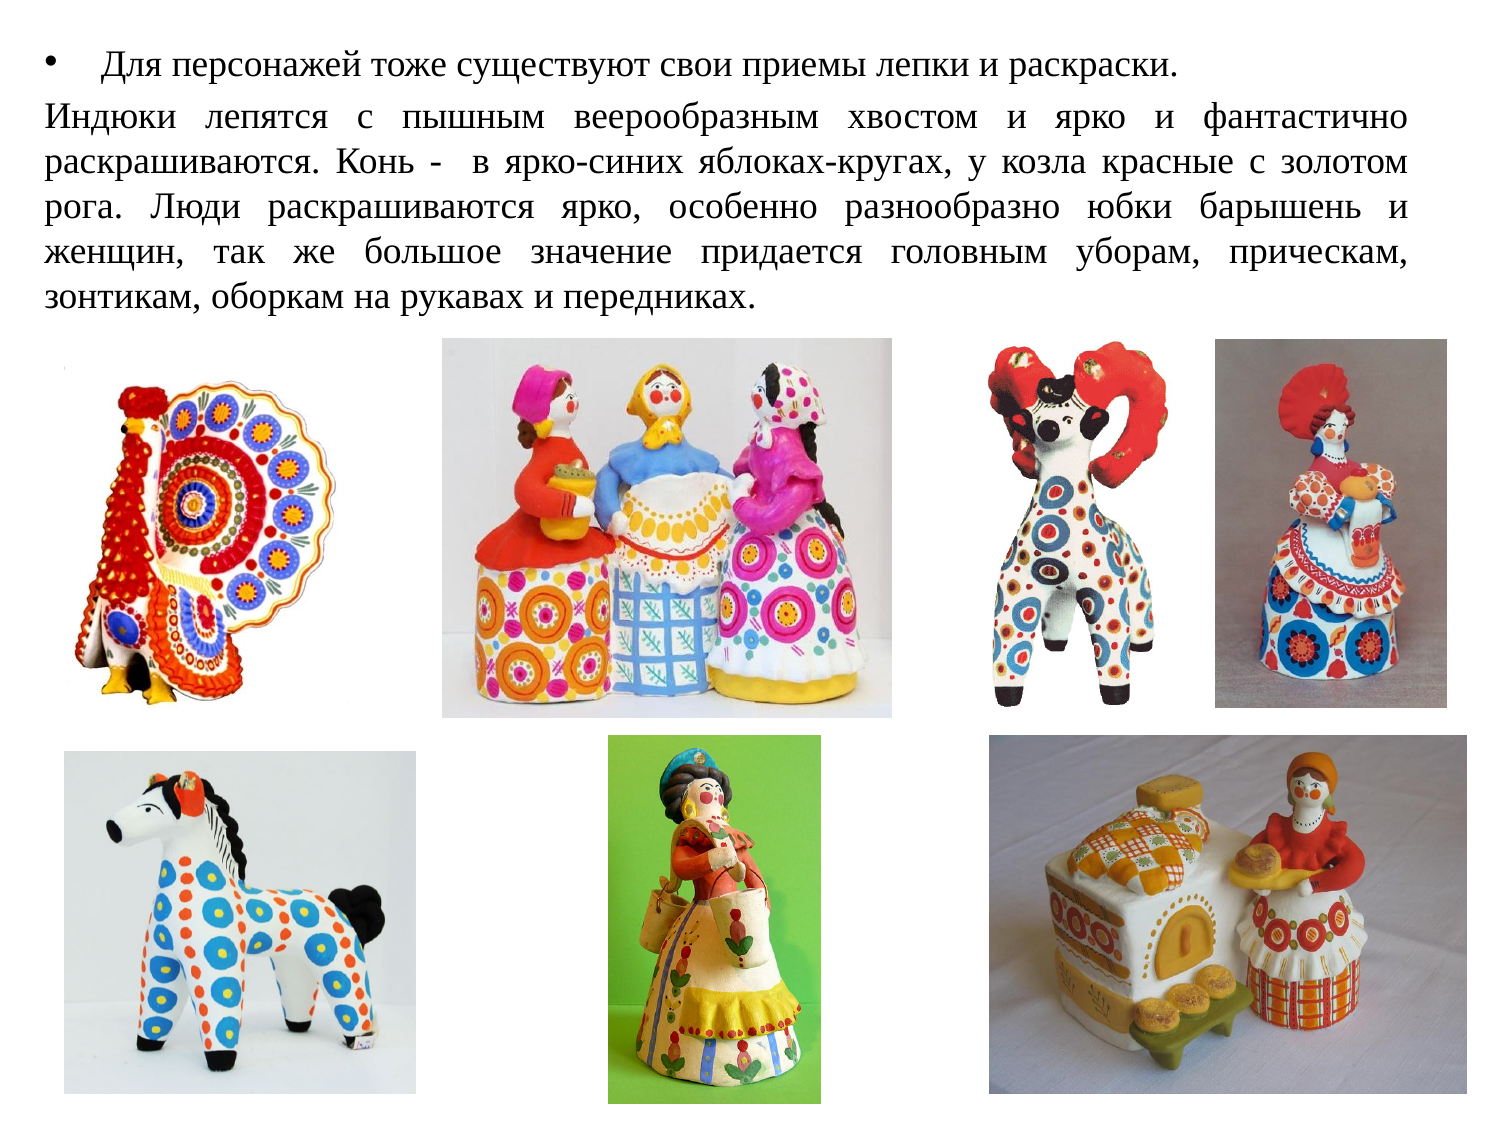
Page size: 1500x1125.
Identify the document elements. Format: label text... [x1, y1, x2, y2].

picture [64, 337, 349, 720]
picture [607, 735, 822, 1105]
list Для персонажей тоже существуют свои приемы лепки и раскраски. Индюки лепятся с пышным веерообразным хвостом и ярко и фантастично раскрашиваются. Конь - в ярко-синих яблоках-кругах, у козла красные с золотом рога. Люди раскрашиваются ярко, особенно разнообразно юбки барышень и женщин, так же большое значение придается головным уборам, прическам, зонтикам, оборкам на рукавах и передниках. [29, 30, 1425, 1083]
picture [988, 735, 1467, 1095]
picture [974, 339, 1180, 720]
picture [442, 337, 892, 718]
picture [1215, 339, 1448, 709]
picture [64, 751, 416, 1095]
